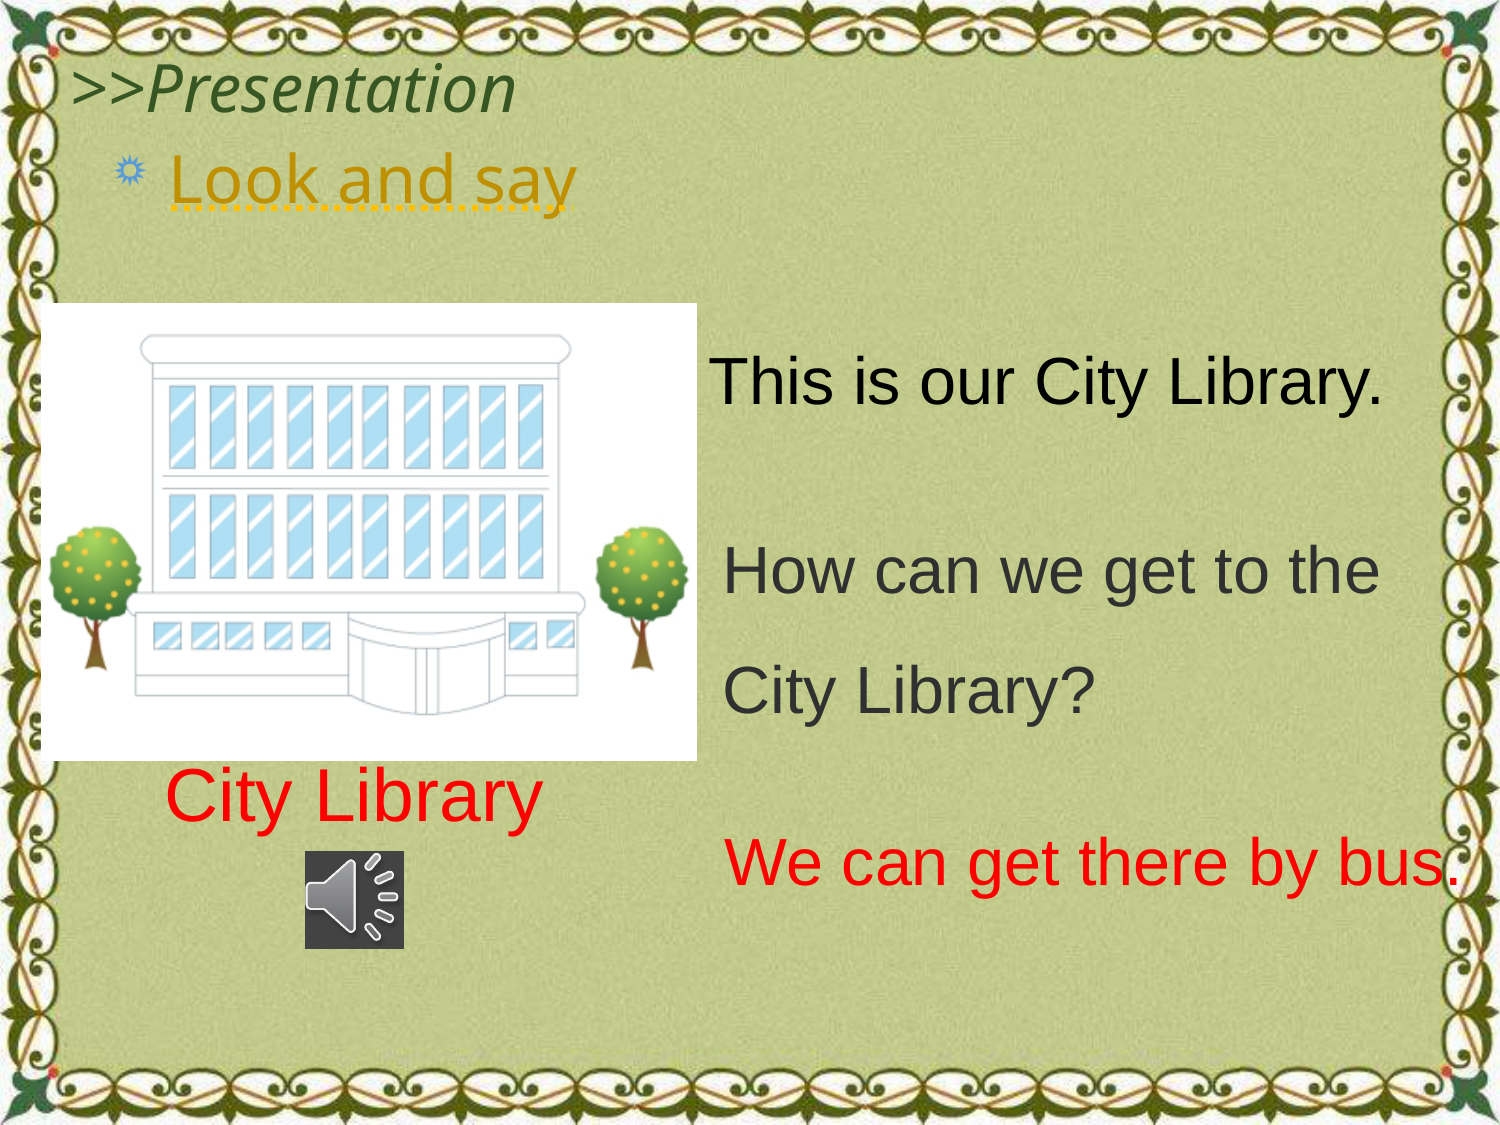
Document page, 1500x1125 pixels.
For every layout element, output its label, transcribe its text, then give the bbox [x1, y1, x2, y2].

picture [0, 0, 1500, 1125]
text_box This is our City Library. [693, 290, 1401, 426]
text_box How can we get to the City Library? [707, 479, 1397, 735]
text_box City Library [149, 761, 559, 845]
text_box Look and say [80, 121, 1416, 228]
footer [496, 1042, 1004, 1103]
text_box >>Presentation [54, 19, 1248, 134]
text_box We can get there by bus. [709, 771, 1479, 907]
